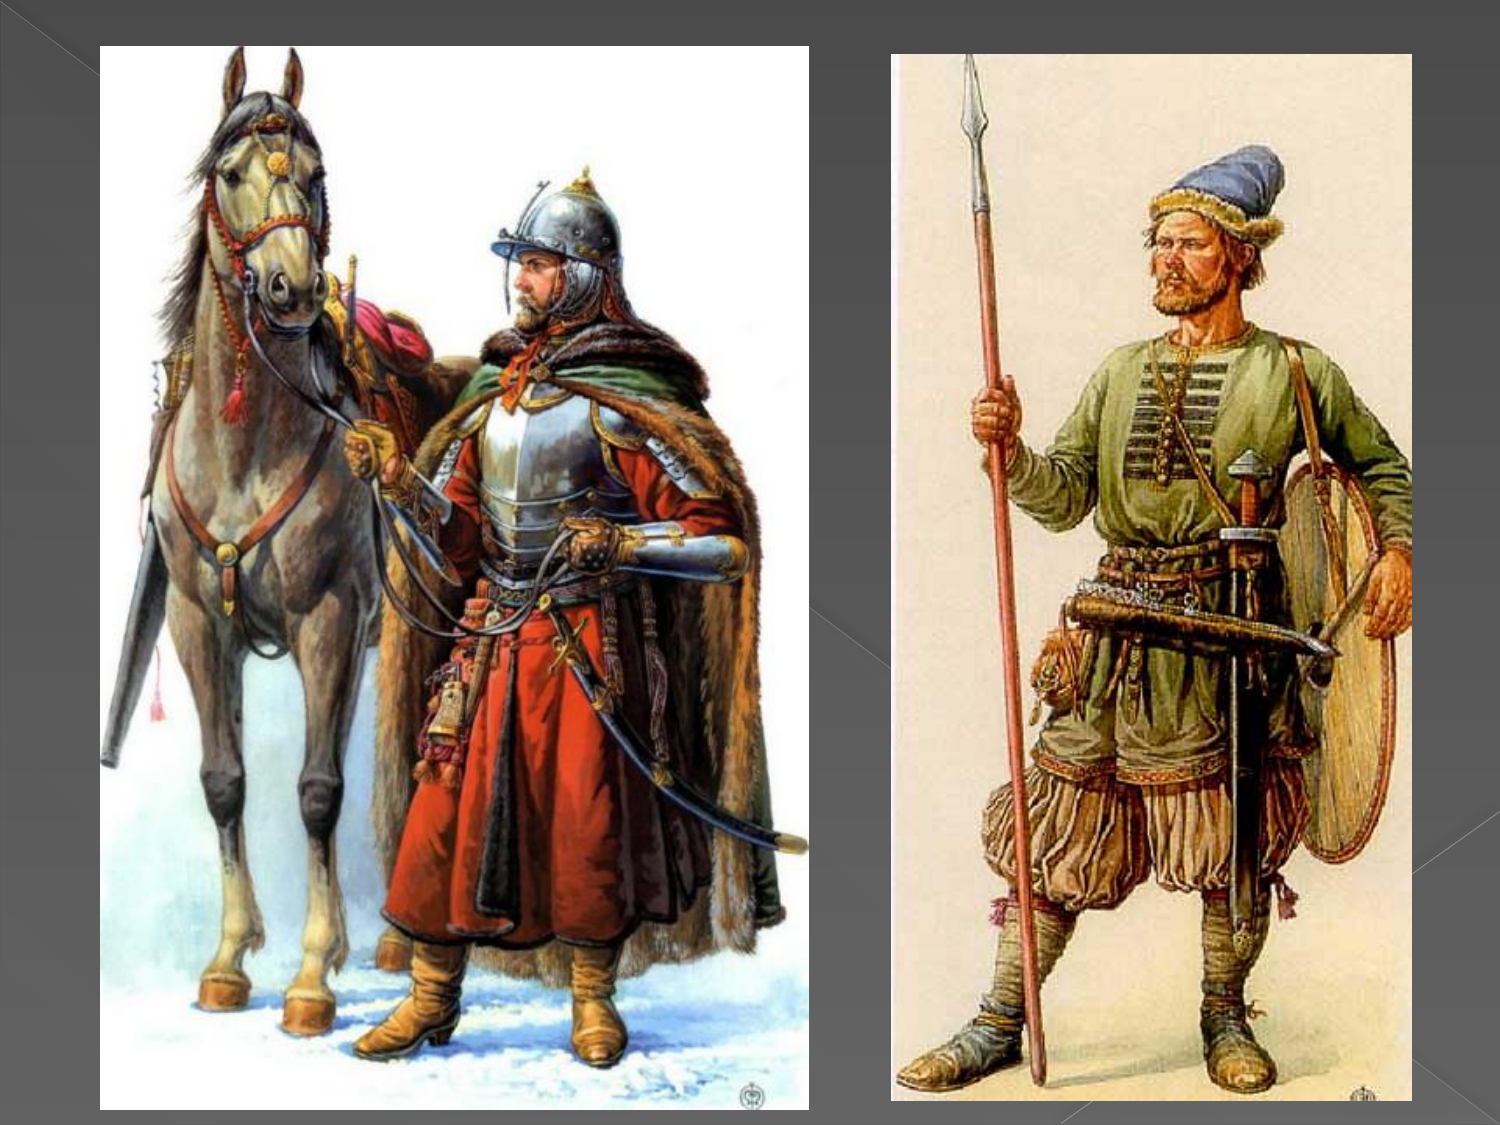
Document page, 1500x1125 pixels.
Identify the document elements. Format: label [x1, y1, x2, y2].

list [100, 45, 810, 1110]
picture [891, 54, 1412, 1102]
